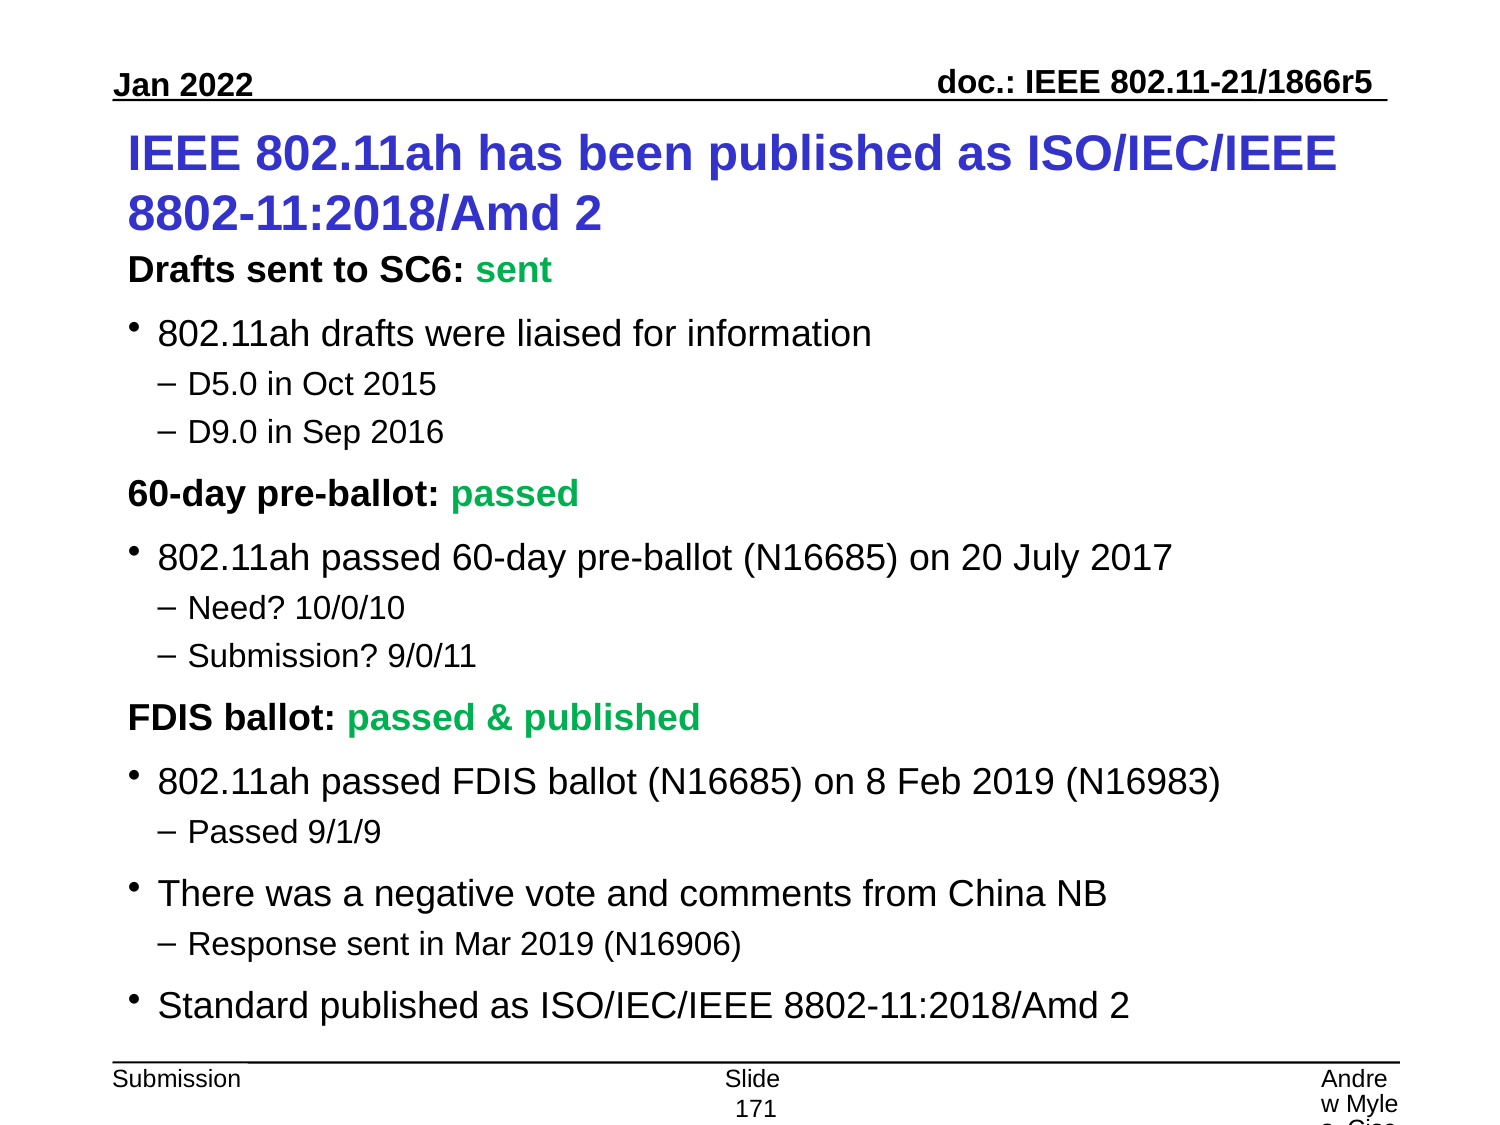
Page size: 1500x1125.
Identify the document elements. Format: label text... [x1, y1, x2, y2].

list Drafts sent to SC6: sent 802.11ah drafts were liaised for information D5.0 in Oct 2015 D9.0 in Sep 2016 60-day pre-ballot: passed 802.11ah passed 60-day pre-ballot (N16685) on 20 July 2017 Need? 10/0/10 Submission? 9/0/11 FDIS ballot: passed & published 802.11ah passed FDIS ballot (N16685) on 8 Feb 2019 (N16983) Passed 9/1/9 There was a negative vote and comments from China NB Response sent in Mar 2019 (N16906) Standard published as ISO/IEC/IEEE 8802-11:2018/Amd 2 [112, 237, 1388, 913]
slide_number Slide 171 [709, 1061, 803, 1093]
title IEEE 802.11ah has been published as ISO/IEC/IEEE 8802-11:2018/Amd 2 [112, 112, 1388, 237]
footer Andrew Myles, Cisco [1320, 1061, 1402, 1093]
